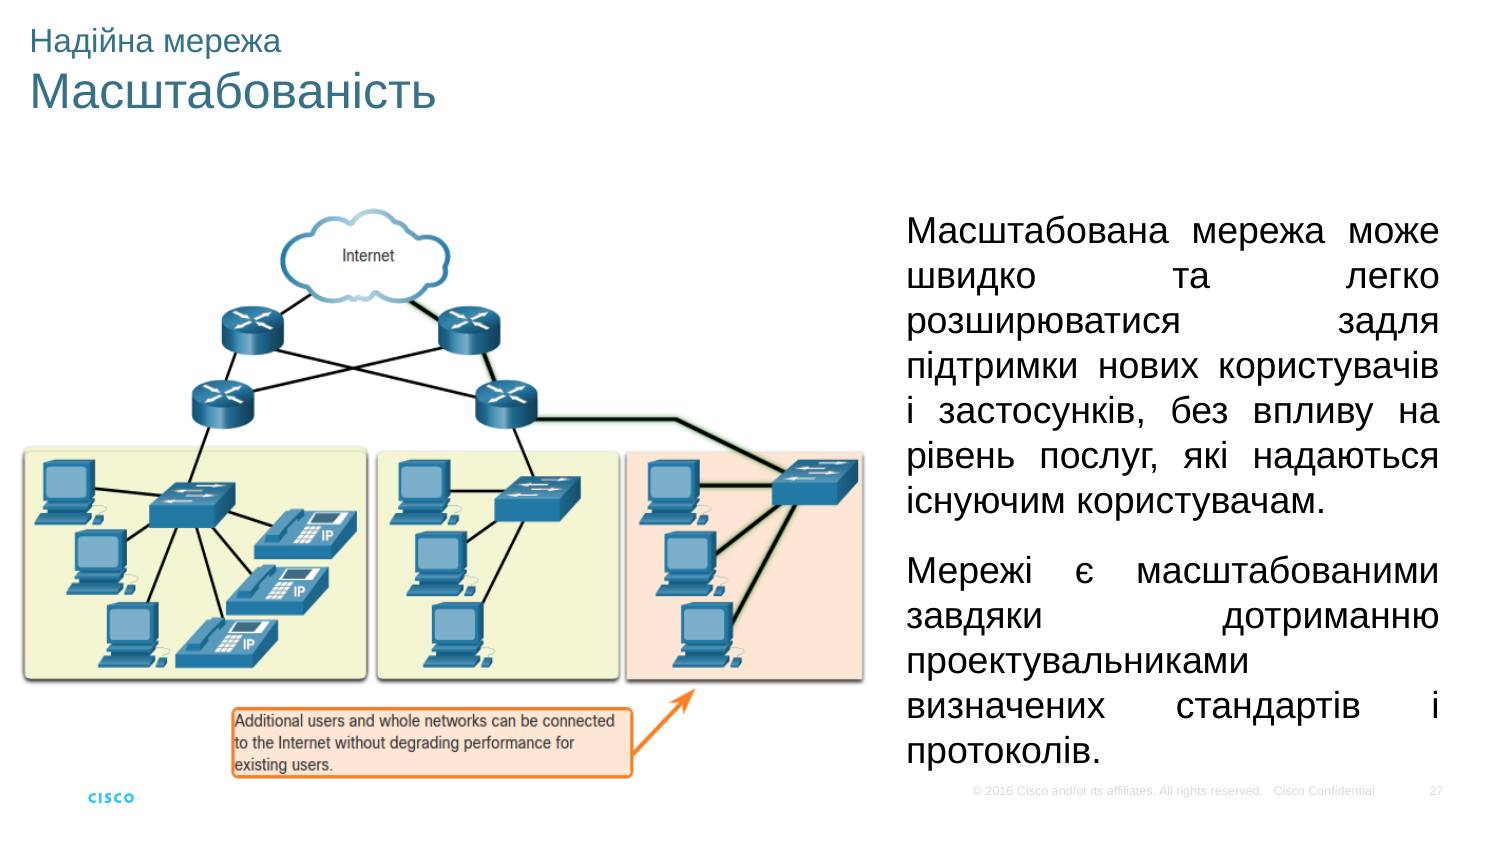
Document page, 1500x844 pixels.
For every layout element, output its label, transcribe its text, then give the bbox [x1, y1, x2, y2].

list Масштабована мережа може швидко та легко розширюватися задля підтримки нових користувачів і застосунків, без впливу на рівень послуг, які надаються існуючим користувачам. Мережі є масштабованими завдяки дотриманню проектувальниками визначених стандартів і протоколів. [891, 128, 1471, 684]
title Надійна мережа Масштабованість [14, 6, 1500, 131]
picture [14, 191, 874, 790]
